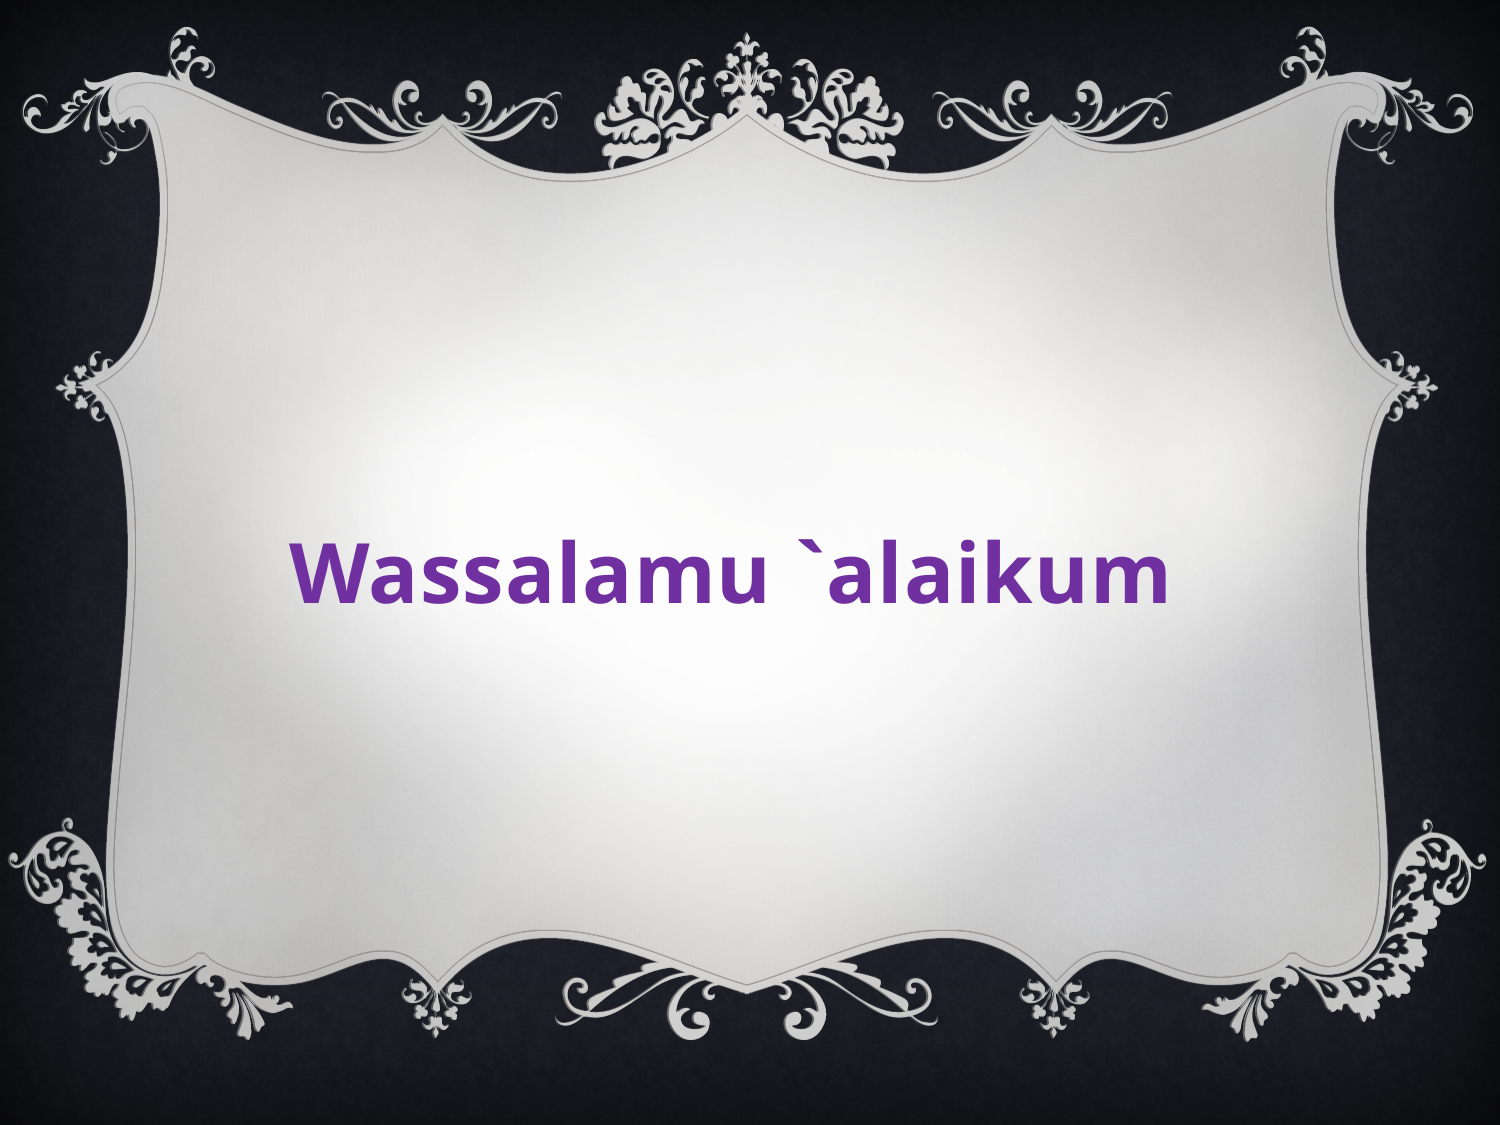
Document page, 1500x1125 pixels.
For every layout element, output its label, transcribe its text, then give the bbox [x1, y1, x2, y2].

text_box Wassalamu `alaikum [237, 512, 1225, 628]
picture [0, 0, 1500, 1125]
